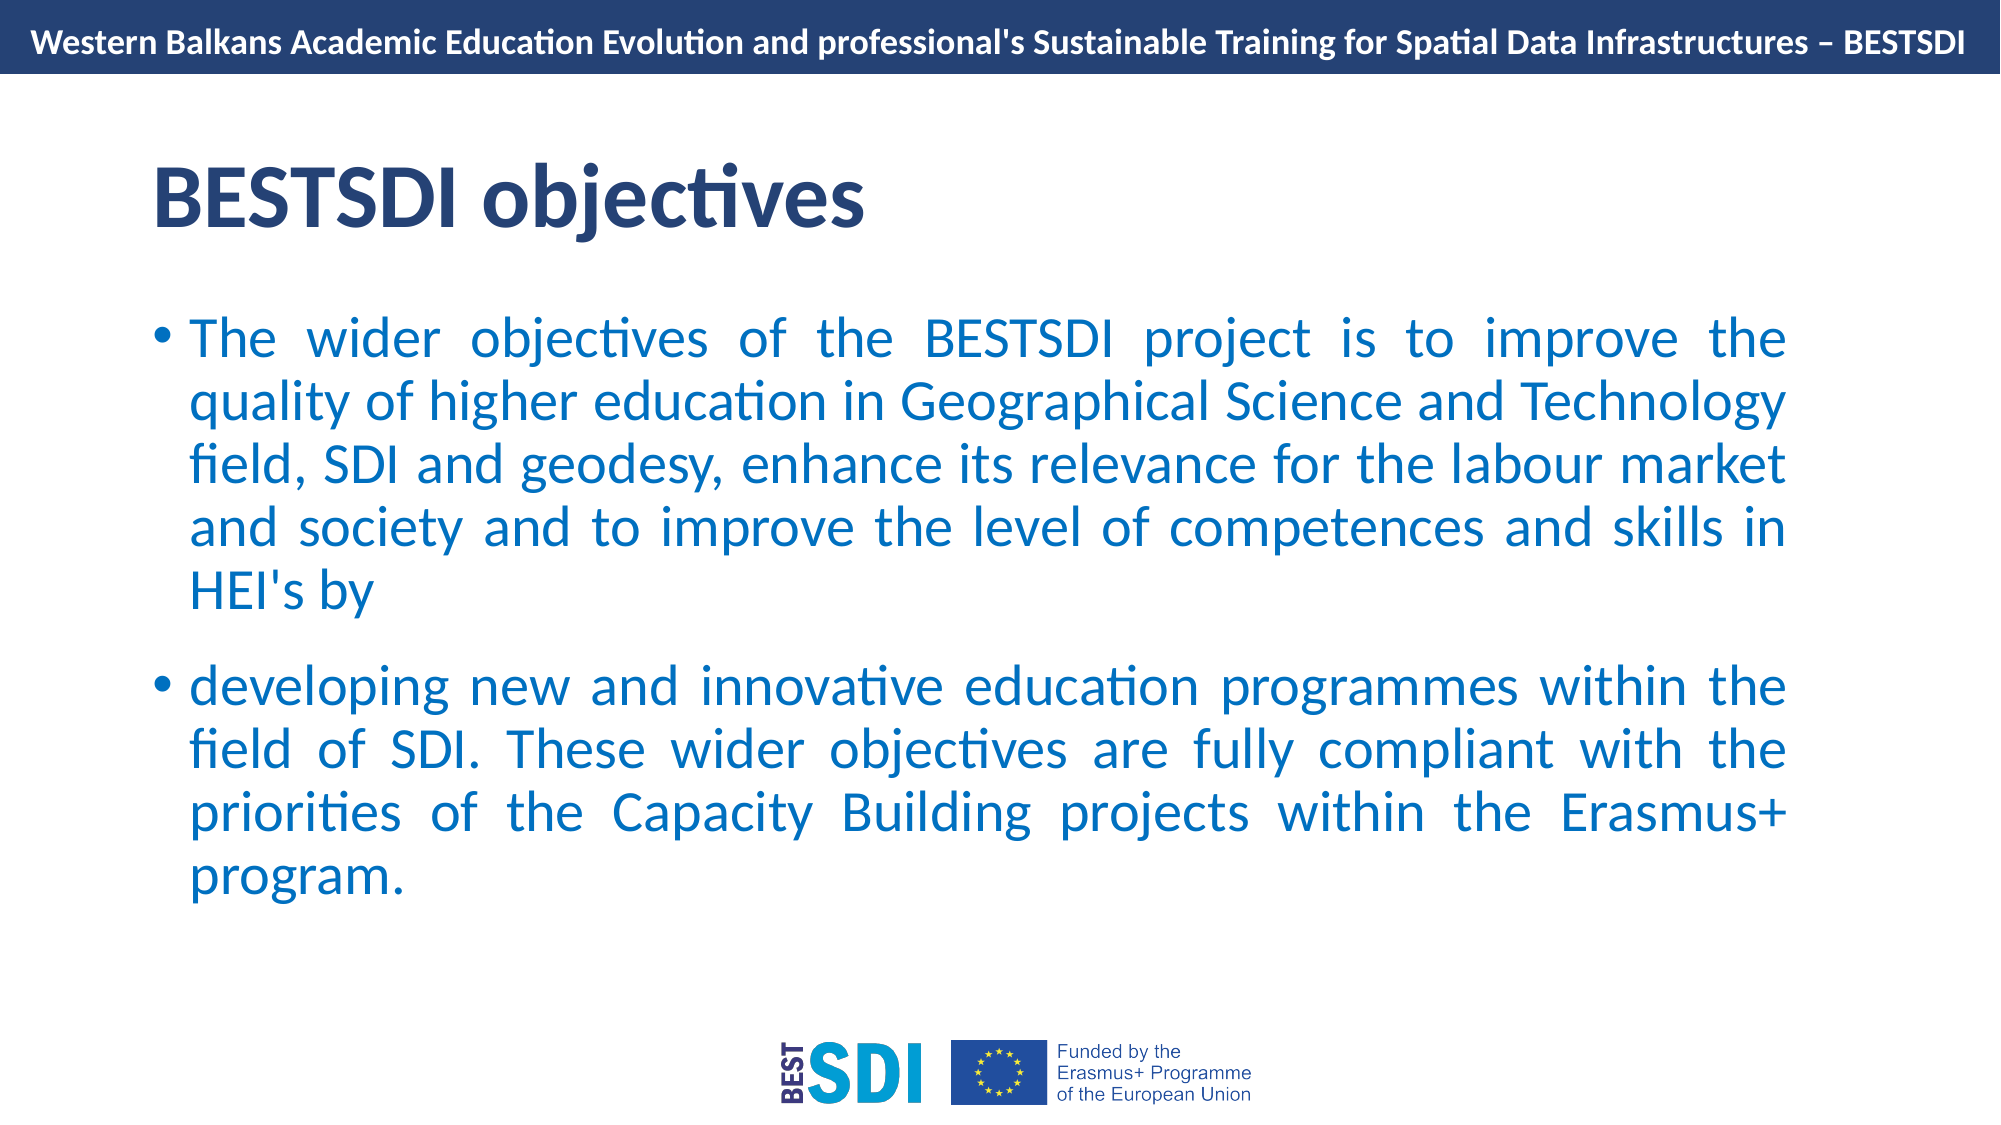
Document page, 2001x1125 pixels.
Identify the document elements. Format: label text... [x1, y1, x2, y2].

picture [781, 1042, 921, 1105]
title BESTSDI objectives [137, 142, 1863, 254]
list The wider objectives of the BESTSDI project is to improve the quality of higher education in Geographical Science and Technology field, SDI and geodesy, enhance its relevance for the labour market and society and to improve the level of competences and skills in HEI's by developing new and innovative education programmes within the field of SDI. These wider objectives are fully compliant with the priorities of the Capacity Building projects within the Erasmus+ program. [137, 299, 1804, 1014]
picture [951, 1040, 1251, 1105]
